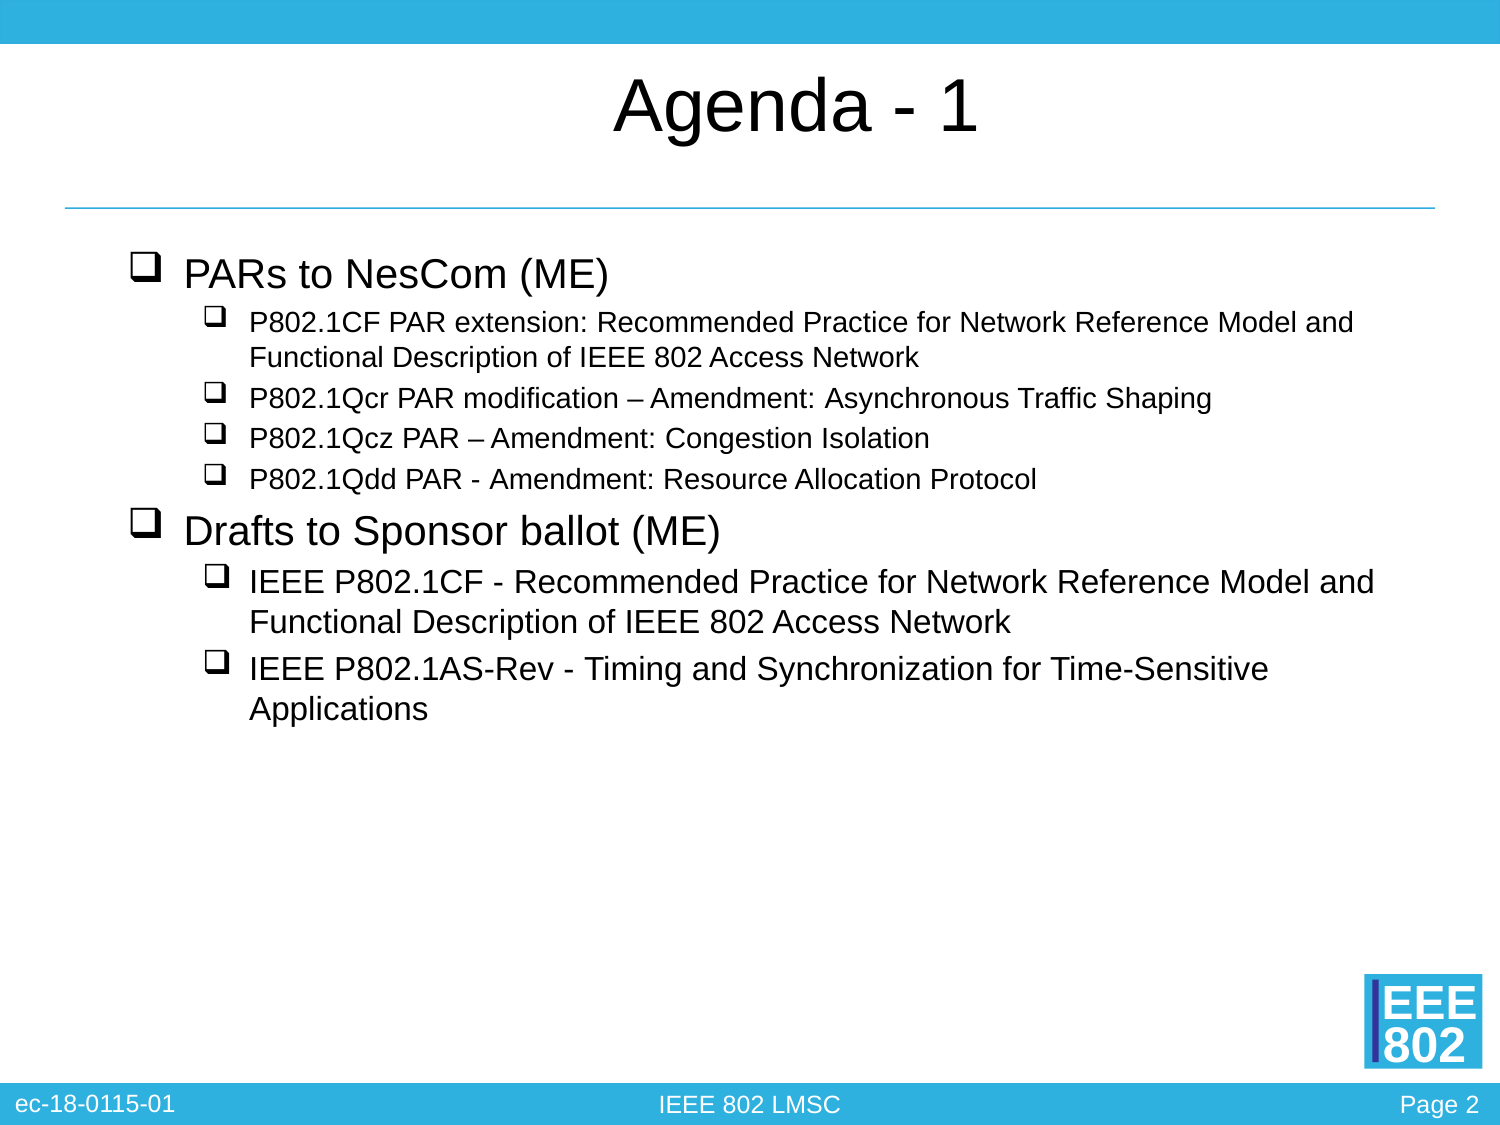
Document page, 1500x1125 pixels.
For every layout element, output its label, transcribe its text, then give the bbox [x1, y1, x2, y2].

list PARs to NesCom (ME) P802.1CF PAR extension: Recommended Practice for Network Reference Model and Functional Description of IEEE 802 Access Network P802.1Qcr PAR modification – Amendment: Asynchronous Traffic Shaping P802.1Qcz PAR – Amendment: Congestion Isolation P802.1Qdd PAR - Amendment: Resource Allocation Protocol Drafts to Sponsor ballot (ME) IEEE P802.1CF - Recommended Practice for Network Reference Model and Functional Description of IEEE 802 Access Network IEEE P802.1AS-Rev - Timing and Synchronization for Time-Sensitive Applications [112, 239, 1447, 1125]
title Agenda - 1 [159, 7, 1435, 195]
